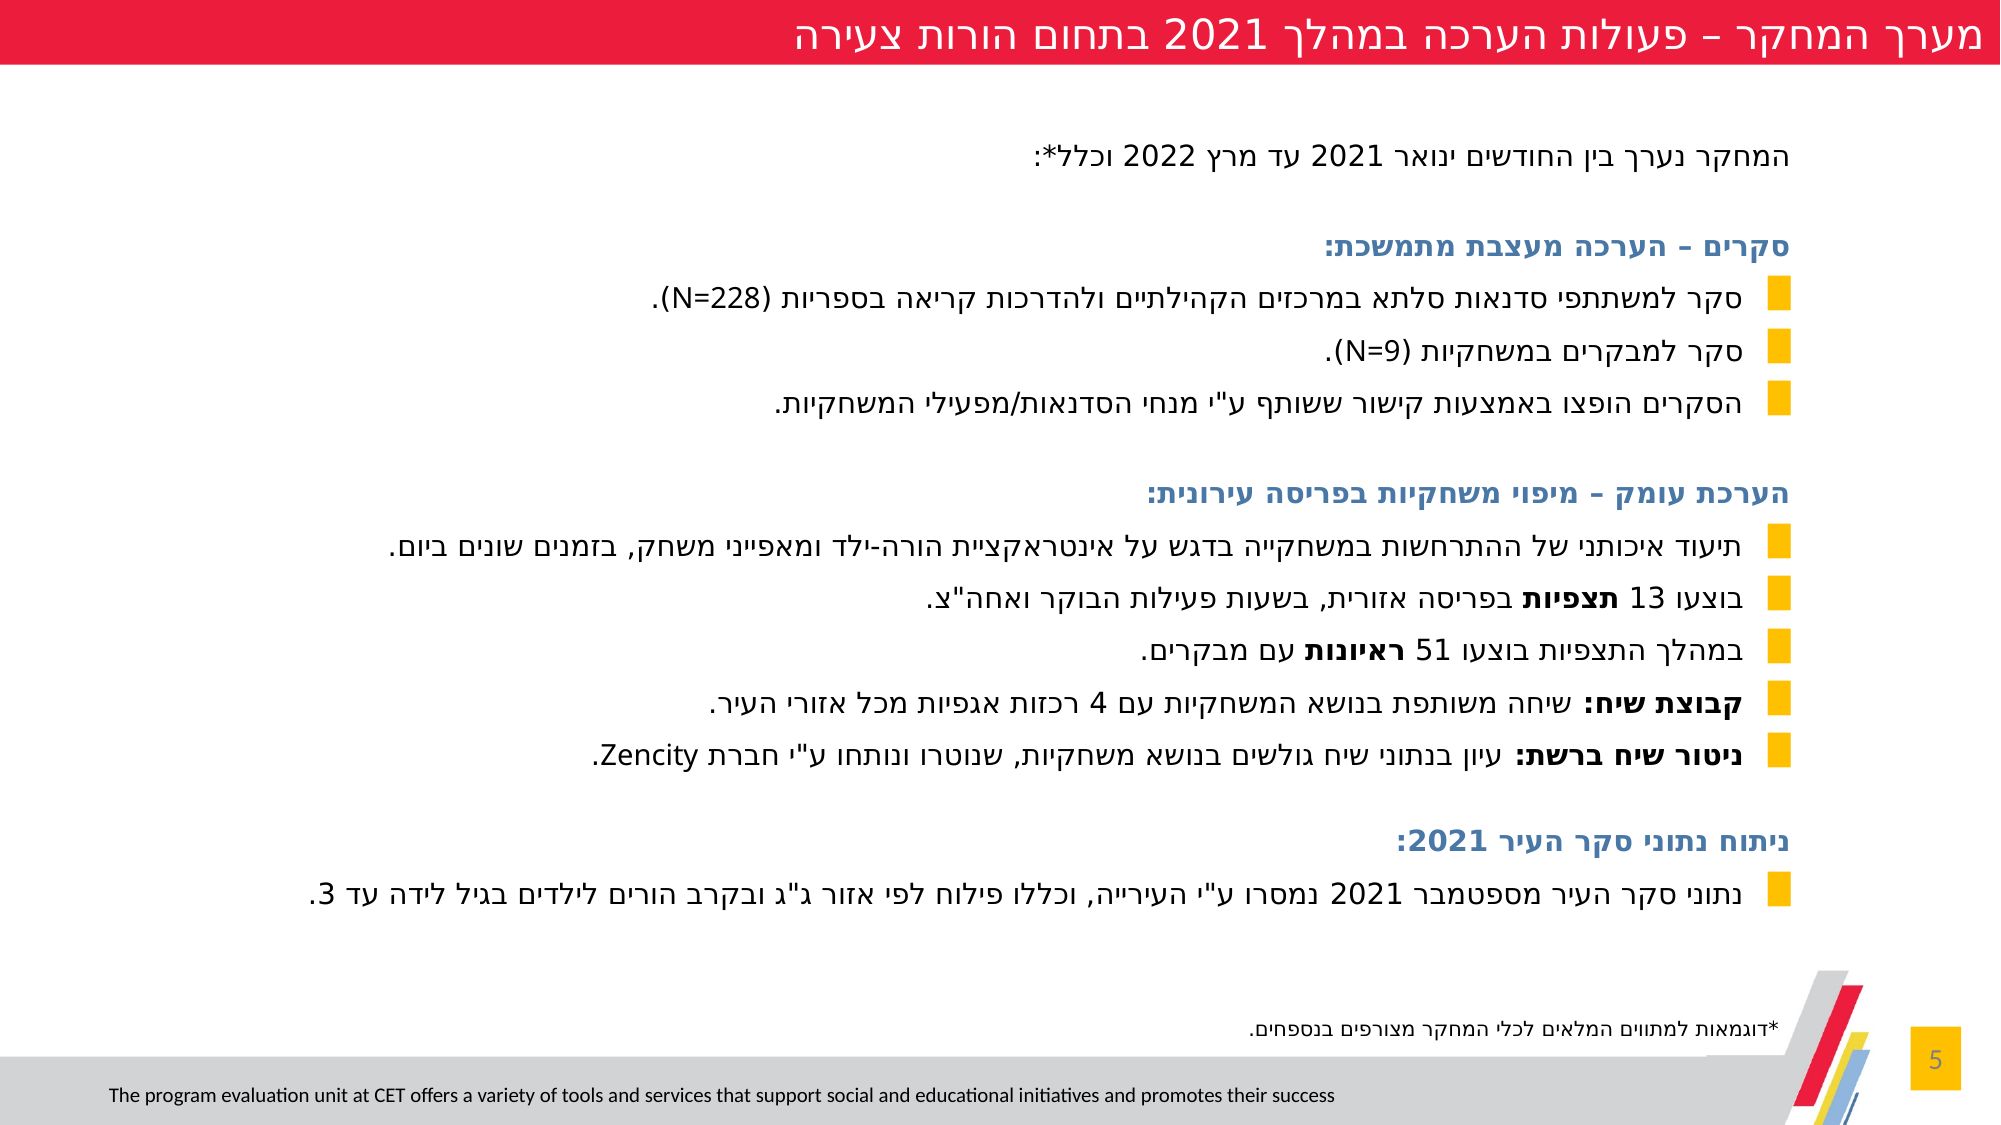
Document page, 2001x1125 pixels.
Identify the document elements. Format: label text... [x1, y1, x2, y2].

text_box מערך המחקר – פעולות הערכה במהלך 2021 בתחום הורות צעירה [0, 0, 2000, 65]
picture [1706, 957, 1889, 1125]
text_box *דוגמאות למתווים המלאים לכלי המחקר מצורפים בנספחים. [663, 1007, 1794, 1048]
text_box המחקר נערך בין החודשים ינואר 2021 עד מרץ 2022 וכלל*: סקרים – הערכה מעצבת מתמשכת: סקר למשתתפי סדנאות סלתא במרכזים הקהילתיים ולהדרכות קריאה בספריות (N=228). סקר למבקרים במשחקיות (N=9). הסקרים הופצו באמצעות קישור ששותף ע"י מנחי הסדנאות/מפעילי המשחקיות. הערכת עומק – מיפוי משחקיות בפריסה עירונית: תיעוד איכותני של ההתרחשות במשחקייה בדגש על אינטראקציית הורה-ילד ומאפייני משחק, בזמנים שונים ביום. בוצעו 13 תצפיות בפריסה אזורית, בשעות פעילות הבוקר ואחה"צ. במהלך התצפיות בוצעו 51 ראיונות עם מבקרים. קבוצת שיח: שיחה משותפת בנושא המשחקיות עם 4 רכזות אגפיות מכל אזורי העיר. ניטור שיח ברשת: עיון בנתוני שיח גולשים בנושא משחקיות, שנוטרו ונותחו ע"י חברת Zencity. ניתוח נתוני סקר העיר 2021: נתוני סקר העיר מספטמבר 2021 נמסרו ע"י העירייה, וכללו פילוח לפי אזור ג"ג ובקרב הורים לילדים בגיל לידה עד 3. [194, 112, 1806, 941]
slide_number 5 [1853, 1028, 1959, 1088]
